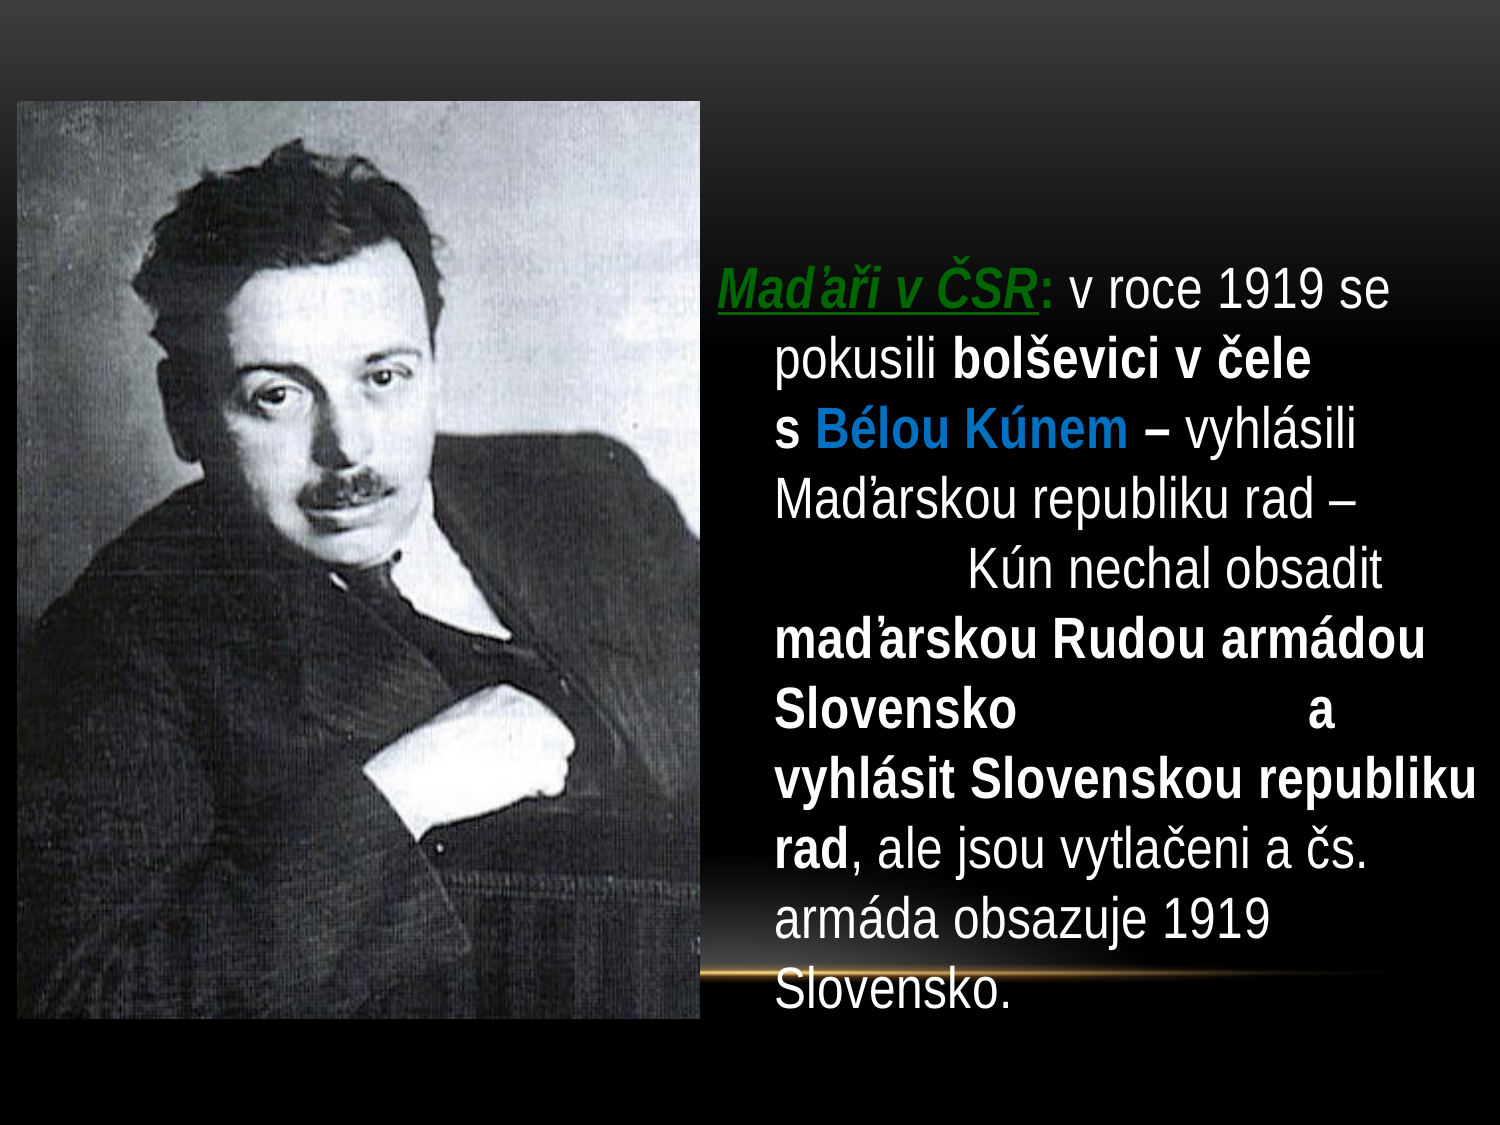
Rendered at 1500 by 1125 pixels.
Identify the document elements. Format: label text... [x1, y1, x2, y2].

list Maďaři v ČSR: v roce 1919 se pokusili bolševici v čele s Bélou Kúnem – vyhlásili Maďarskou republiku rad – Kún nechal obsadit maďarskou Rudou armádou Slovensko a vyhlásit Slovenskou republiku rad, ale jsou vytlačeni a čs. armáda obsazuje 1919 Slovensko. [702, 148, 1500, 1125]
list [17, 101, 700, 1019]
picture [0, 0, 1500, 1125]
